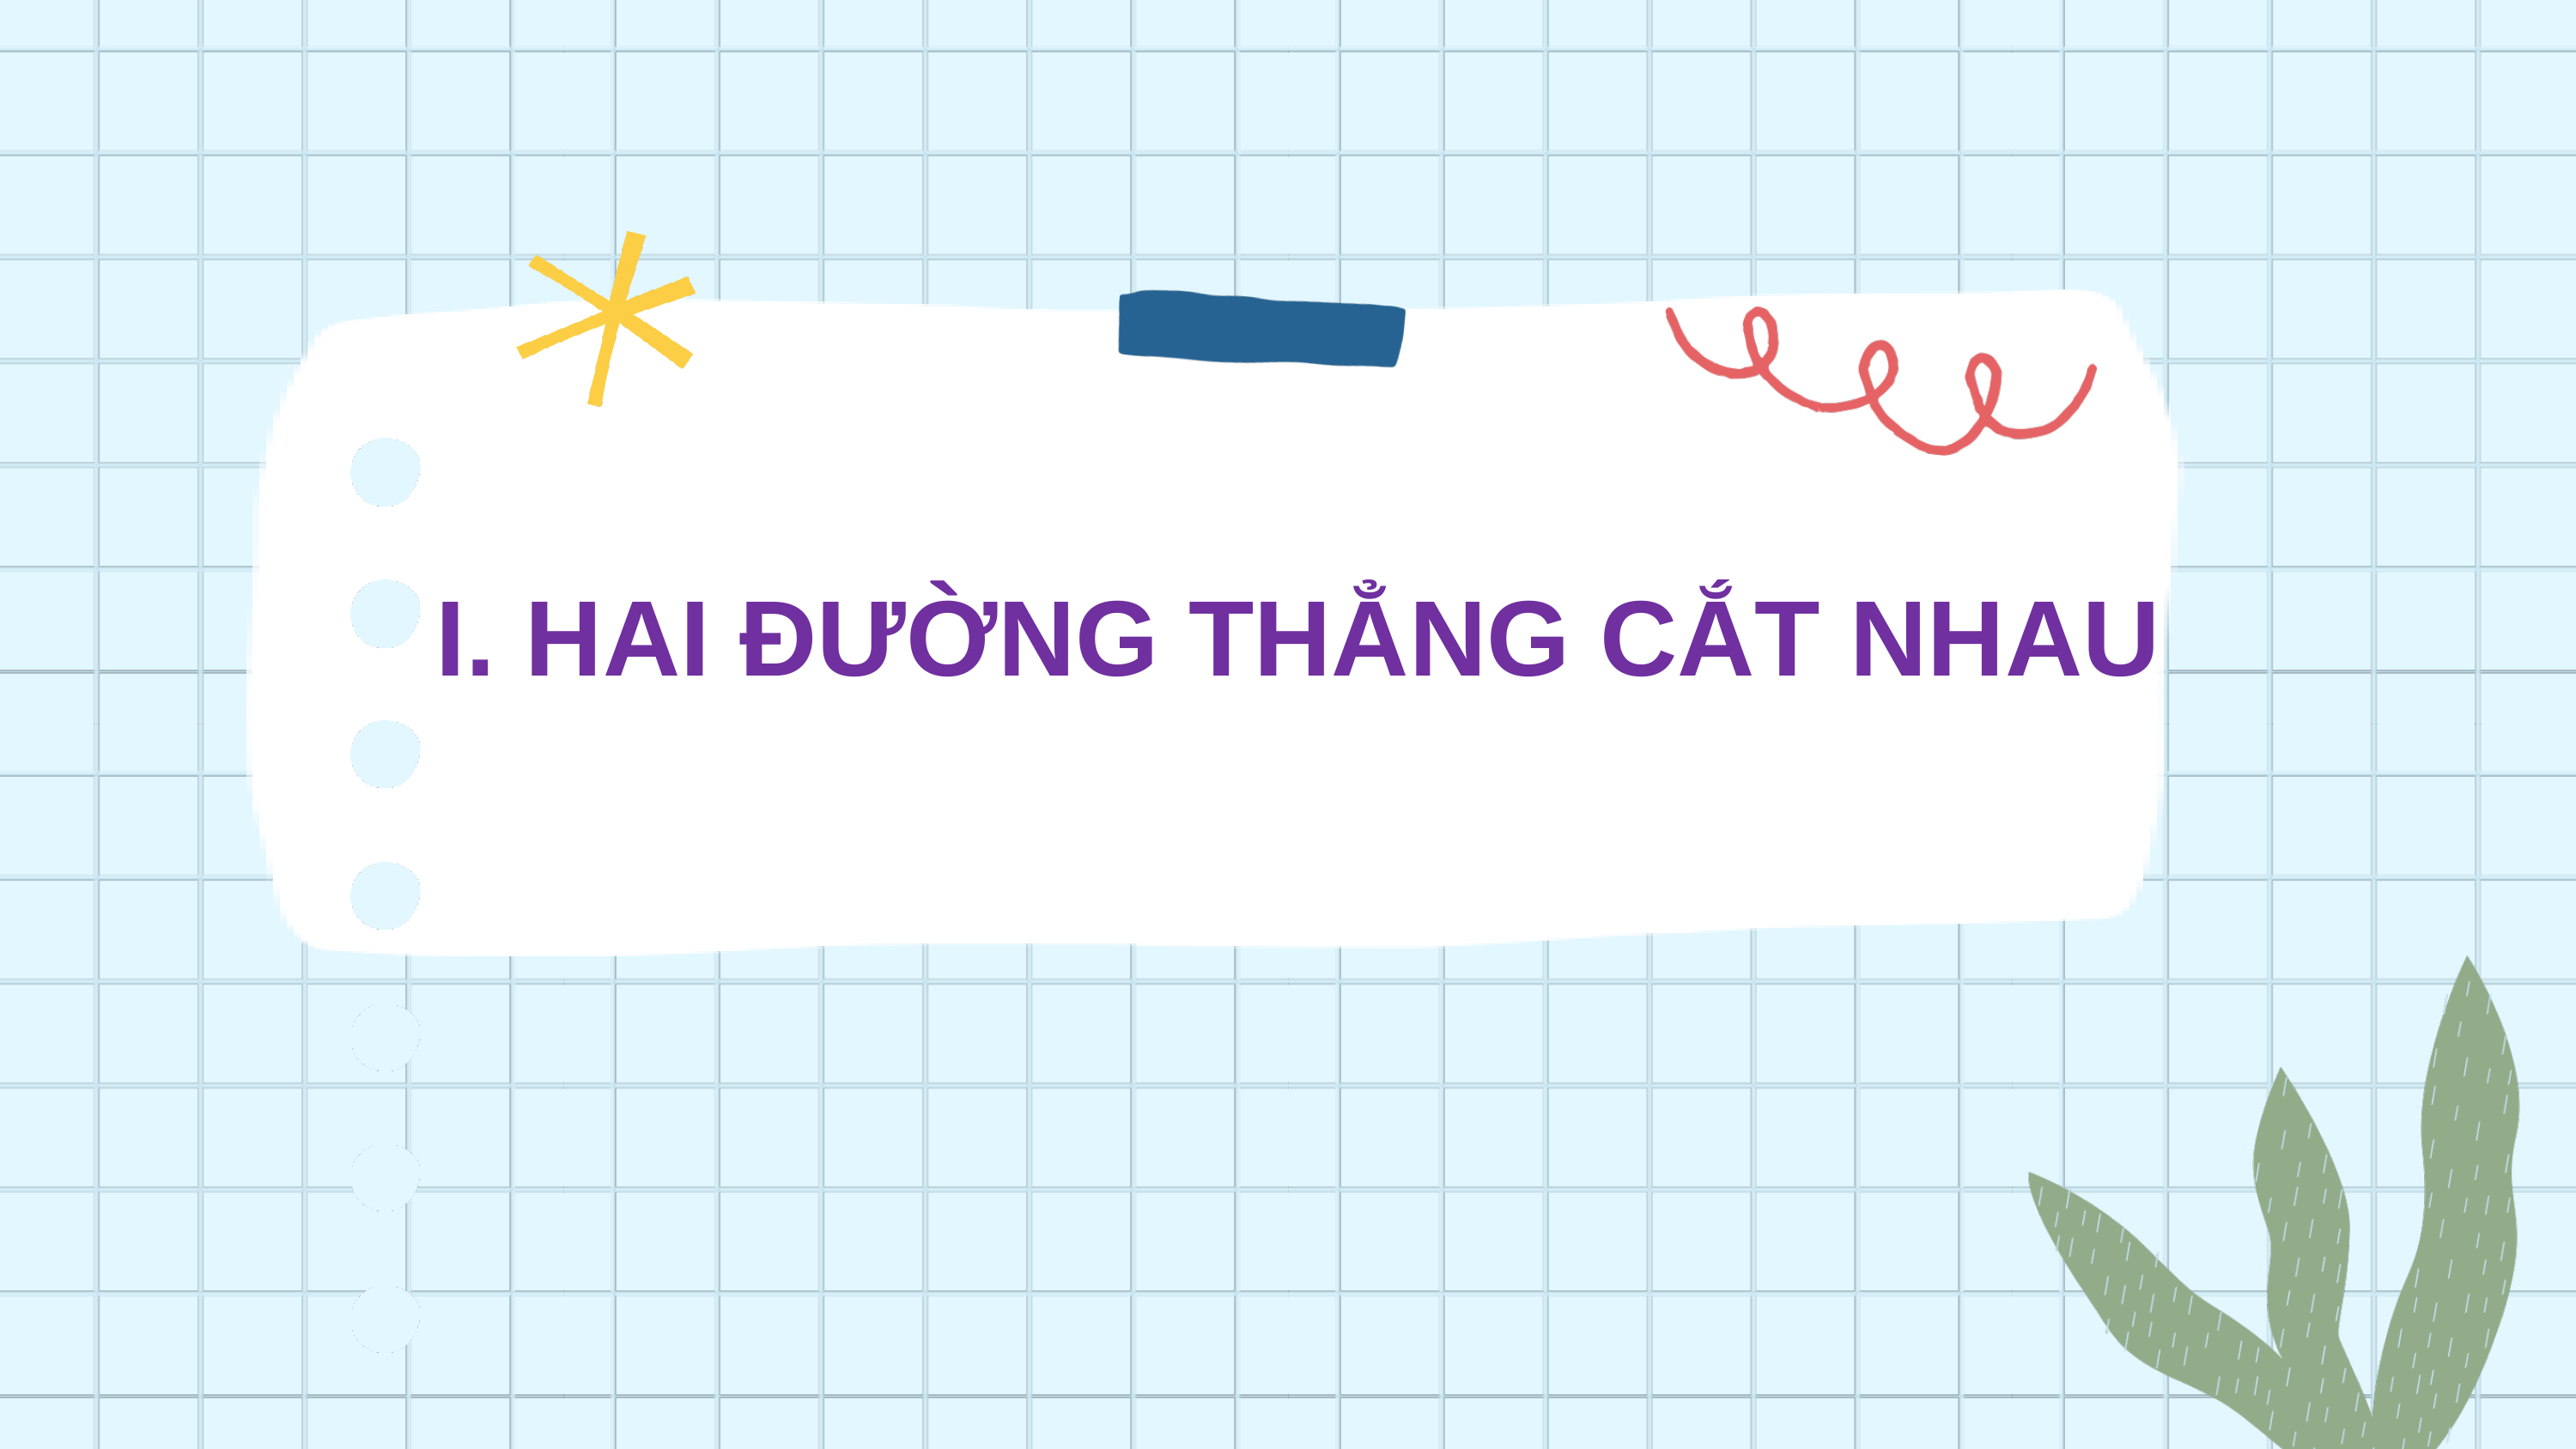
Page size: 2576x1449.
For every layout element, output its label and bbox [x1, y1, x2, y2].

text_box [350, 438, 424, 1354]
picture [246, 231, 2543, 1449]
text_box [0, 0, 2576, 1449]
